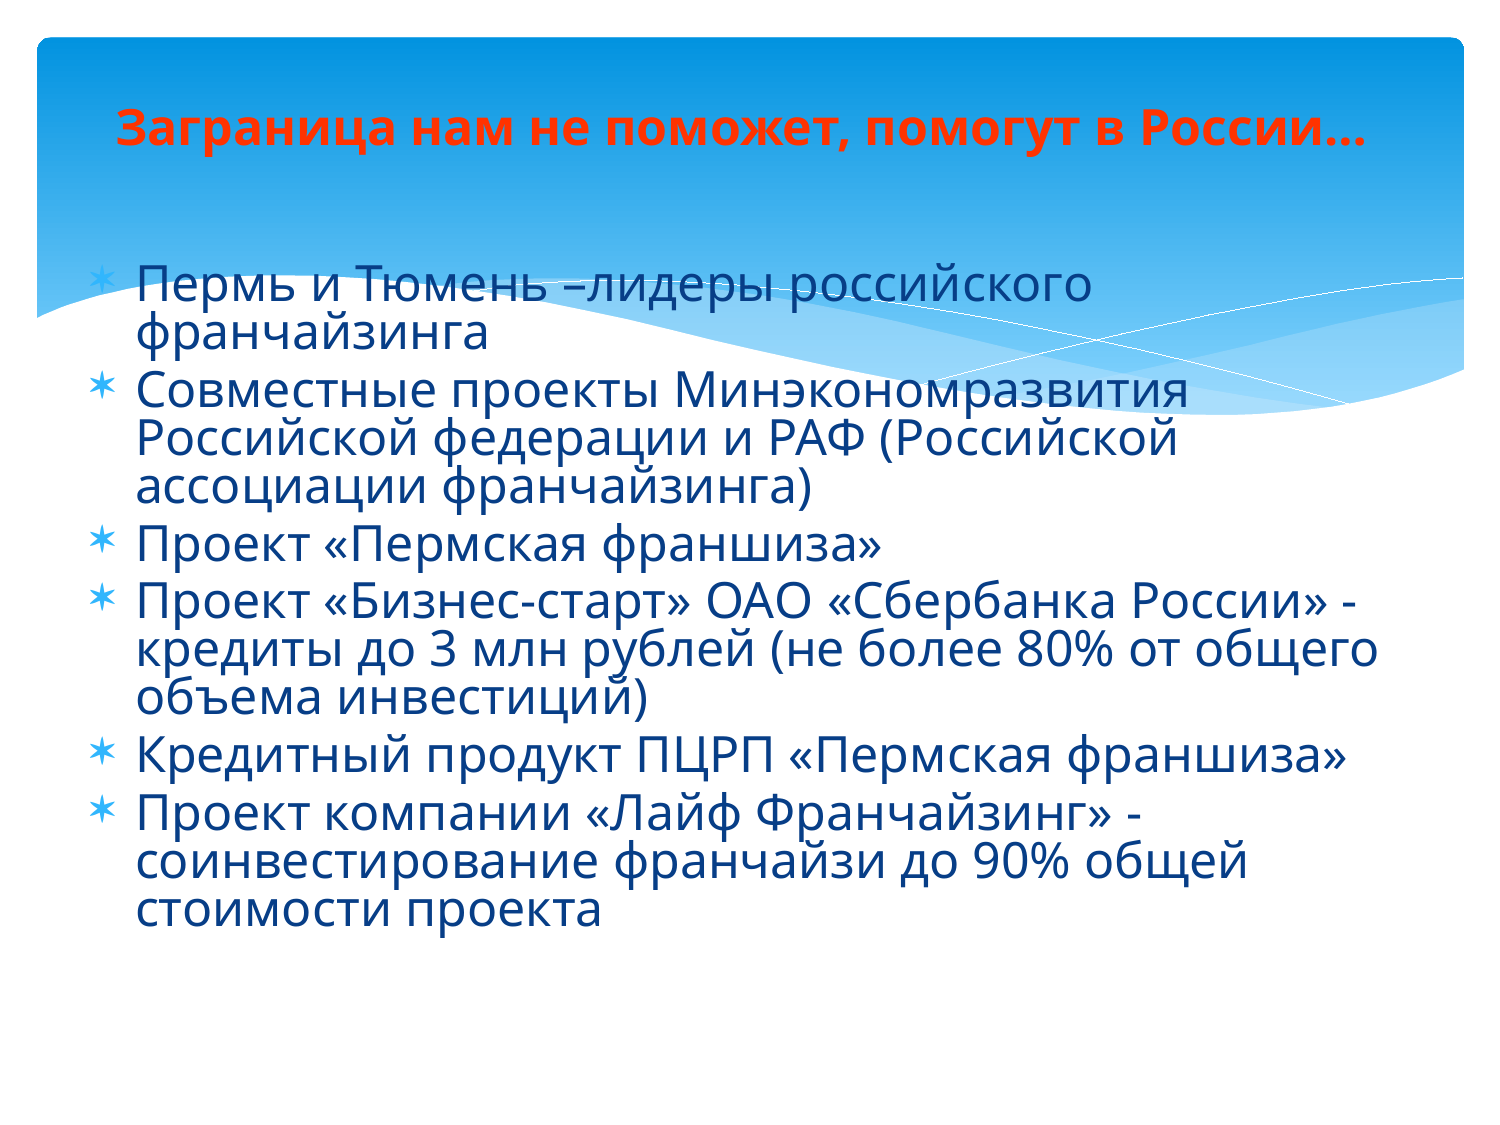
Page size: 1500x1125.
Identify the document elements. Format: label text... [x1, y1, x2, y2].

title Заграница нам не поможет, помогут в России… [75, 55, 1425, 261]
list Пермь и Тюмень –лидеры российского франчайзинга Совместные проекты Минэкономразвития Российской федерации и РАФ (Российской ассоциации франчайзинга) Проект «Пермская франшиза» Проект «Бизнес-старт» ОАО «Сбербанка России» - кредиты до 3 млн рублей (не более 80% от общего объема инвестиций) Кредитный продукт ПЦРП «Пермская франшиза» Проект компании «Лайф Франчайзинг» - соинвестирование франчайзи до 90% общей стоимости проекта [75, 261, 1425, 1005]
